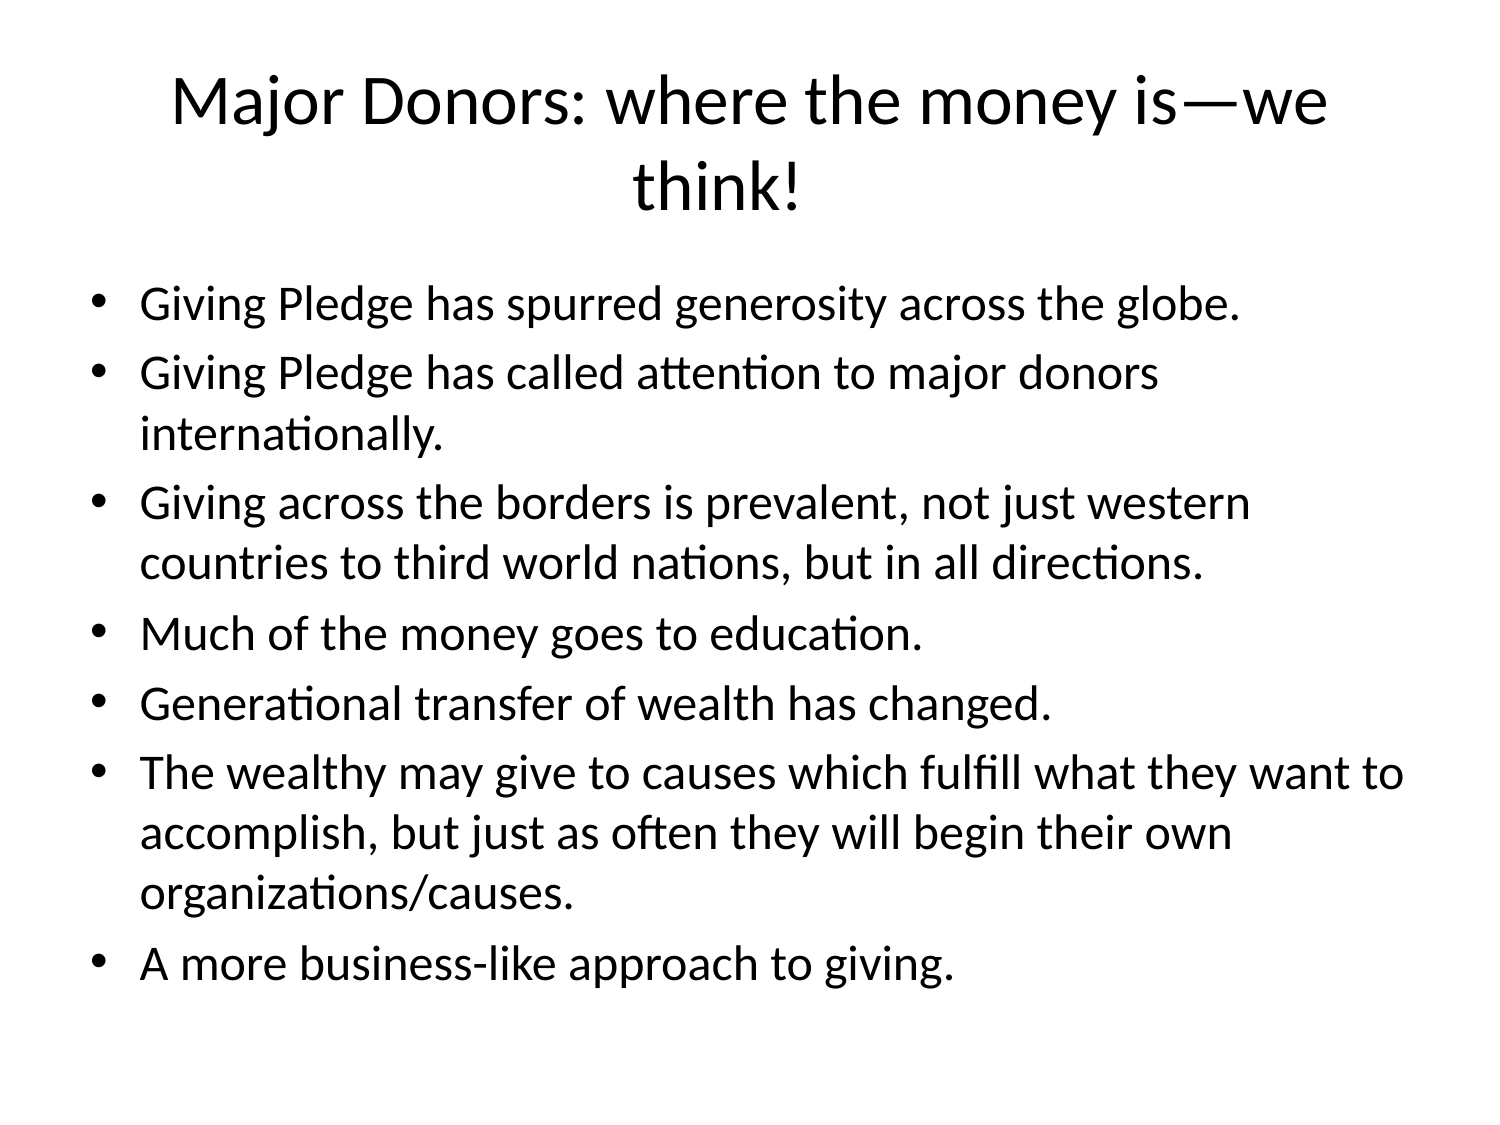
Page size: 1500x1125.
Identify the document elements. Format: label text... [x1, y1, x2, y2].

list Giving Pledge has spurred generosity across the globe. Giving Pledge has called attention to major donors internationally. Giving across the borders is prevalent, not just western countries to third world nations, but in all directions. Much of the money goes to education. Generational transfer of wealth has changed. The wealthy may give to causes which fulfill what they want to accomplish, but just as often they will begin their own organizations/causes. A more business-like approach to giving. [75, 262, 1425, 1005]
title Major Donors: where the money is—we think! [75, 45, 1425, 233]
